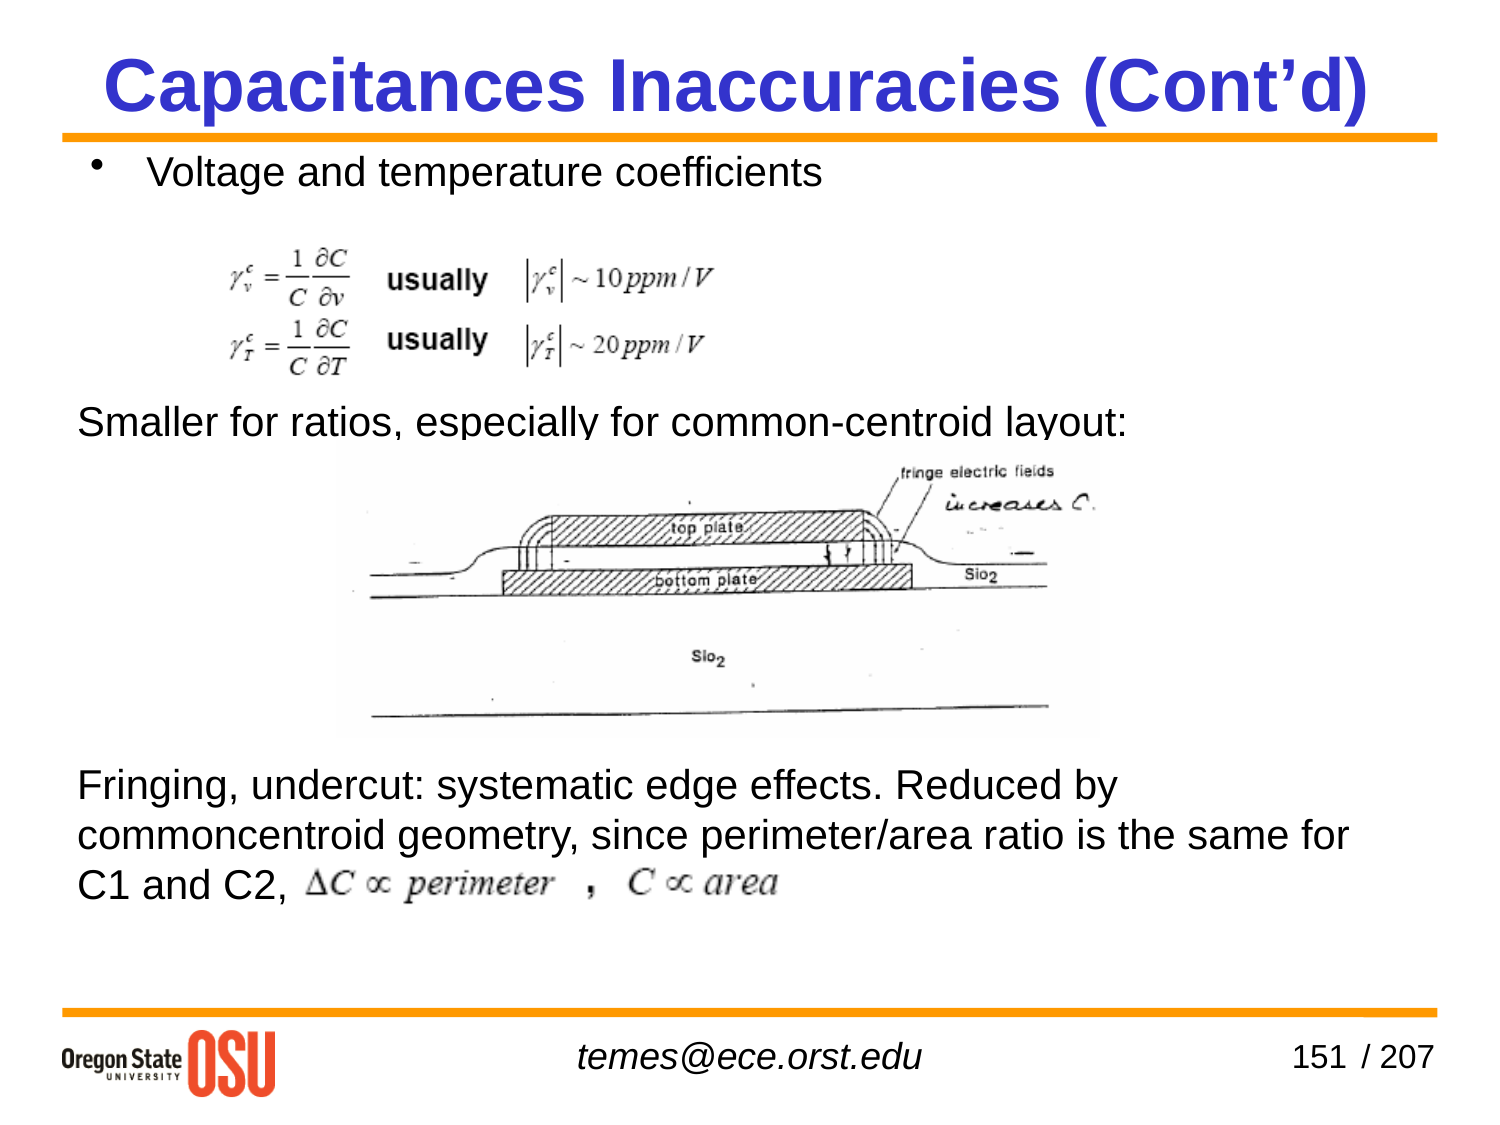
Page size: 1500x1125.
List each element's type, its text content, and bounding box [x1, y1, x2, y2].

title Capacitances Inaccuracies (Cont’d) [87, 24, 1388, 137]
picture [299, 862, 795, 913]
picture [62, 1012, 275, 1113]
picture [224, 237, 724, 384]
slide_number 151 [1153, 1025, 1363, 1085]
picture [287, 440, 1132, 738]
text_box Smaller for ratios, especially for common-centroid layout: [62, 387, 1400, 453]
text_box Fringing, undercut: systematic edge effects. Reduced by commoncentroid geometry, since perimeter/area ratio is the same for C1 and C2, . [62, 750, 1425, 915]
list Voltage and temperature coefficients [75, 137, 1400, 225]
